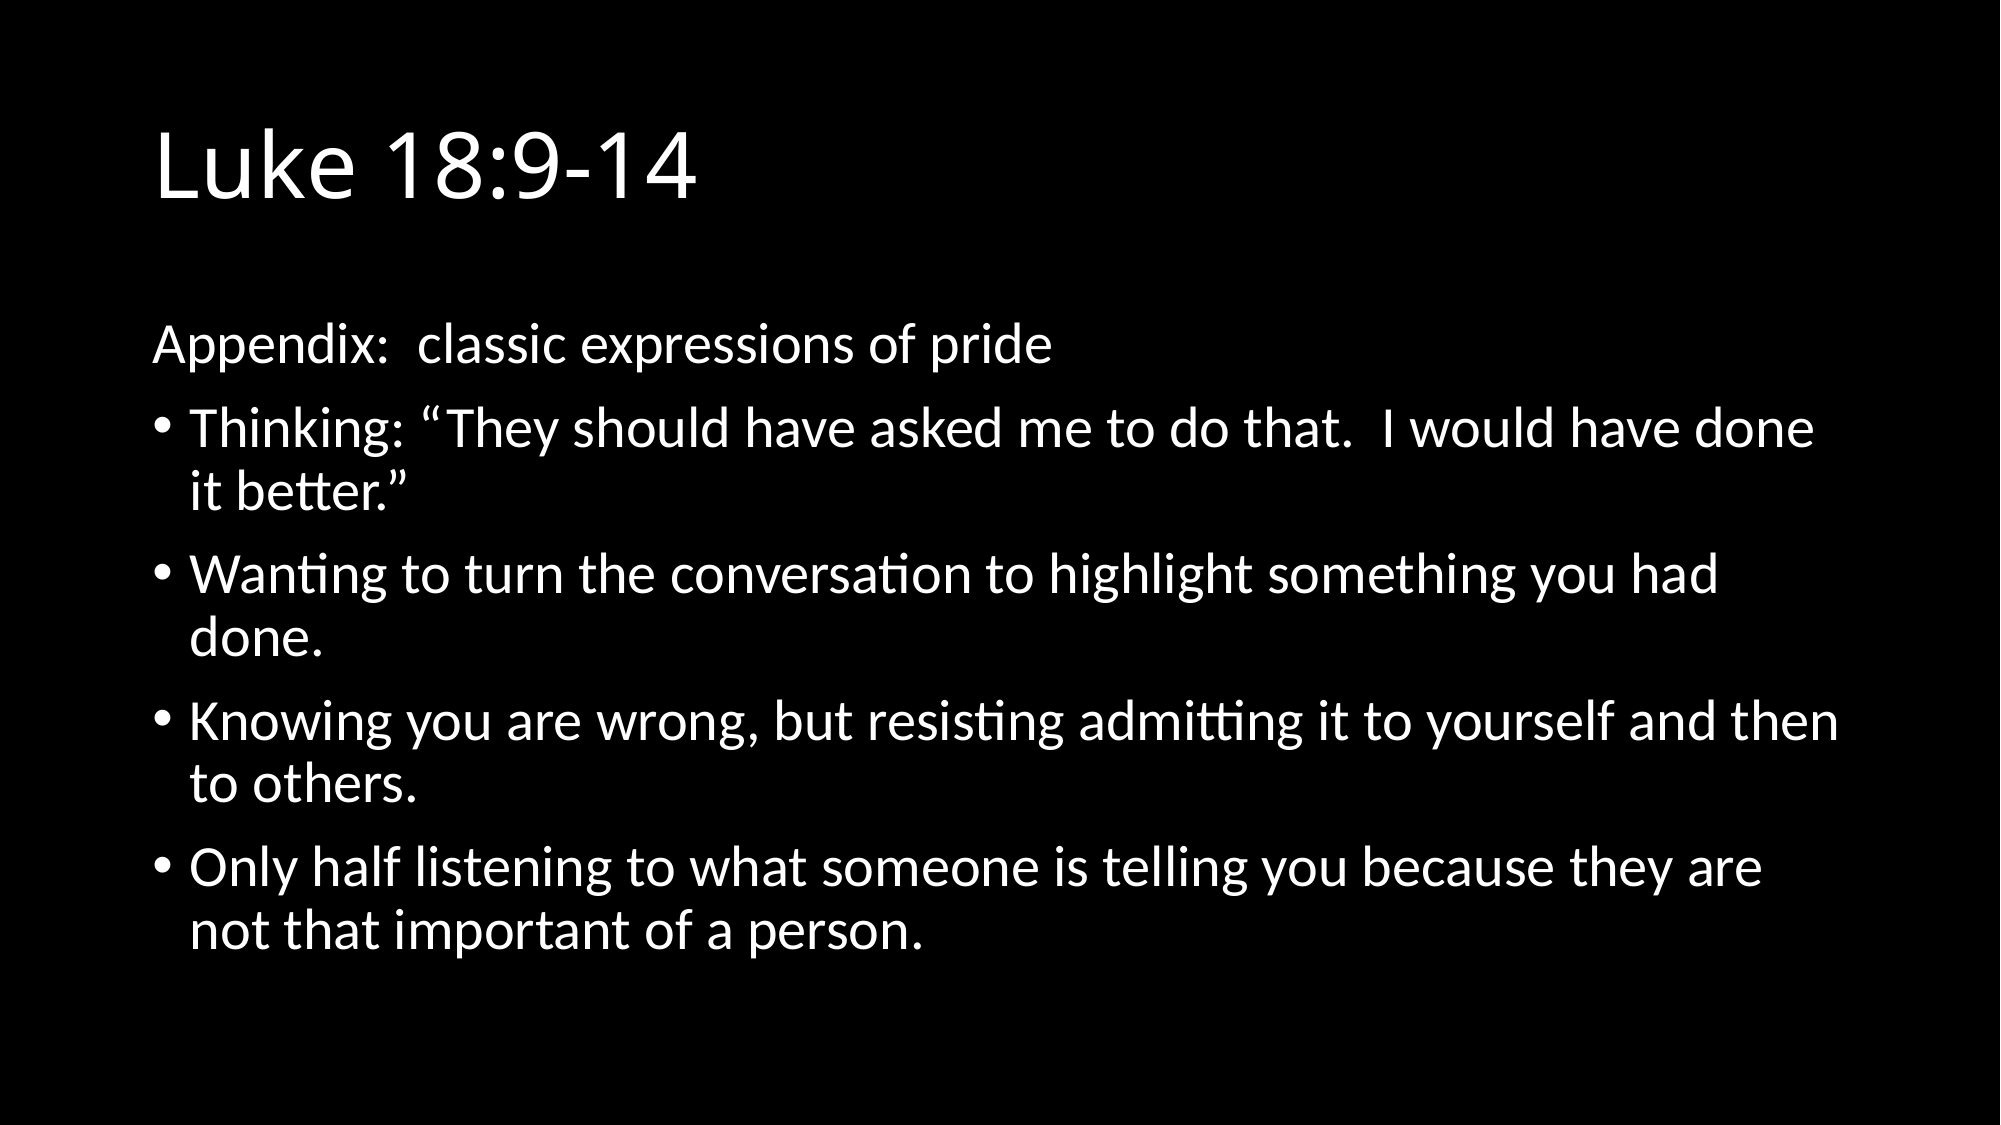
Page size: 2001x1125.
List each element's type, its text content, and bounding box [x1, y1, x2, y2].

list Appendix: classic expressions of pride Thinking: “They should have asked me to do that. I would have done it better.” Wanting to turn the conversation to highlight something you had done. Knowing you are wrong, but resisting admitting it to yourself and then to others. Only half listening to what someone is telling you because they are not that important of a person. [137, 305, 1863, 1020]
title Luke 18:9-14 [137, 59, 1863, 278]
